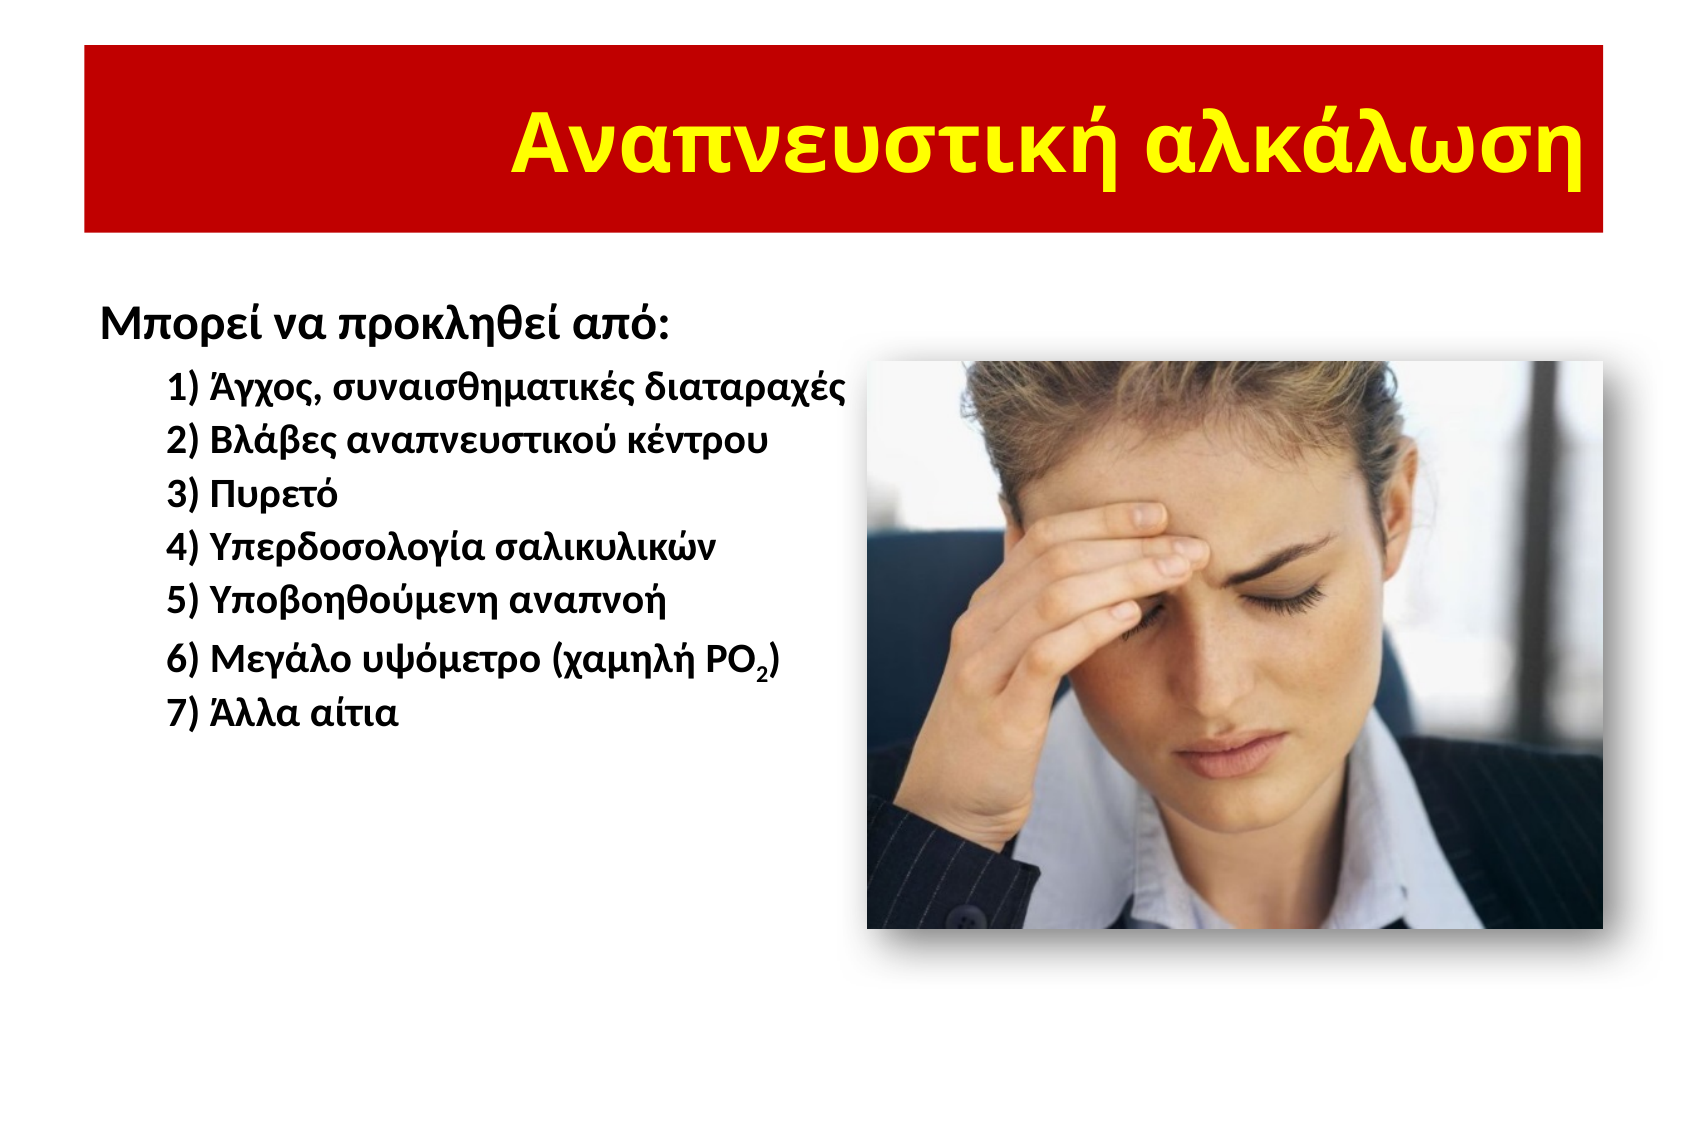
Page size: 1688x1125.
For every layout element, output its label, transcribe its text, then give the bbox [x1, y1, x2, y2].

picture [867, 361, 1604, 929]
list 1) Άγχος, συναισθηματικές διαταραχές 2) Βλάβες αναπνευστικού κέντρου 3) Πυρετό 4) Υπερδοσολογία σαλικυλικών 5) Υποβοηθούμενη αναπνοή 6) Μεγάλο υψόμετρο (χαμηλή PO2) 7) Άλλα αίτια [75, 356, 868, 1005]
list Μπορεί να προκληθεί από: [84, 251, 830, 356]
title Αναπνευστική αλκάλωση [84, 45, 1604, 233]
